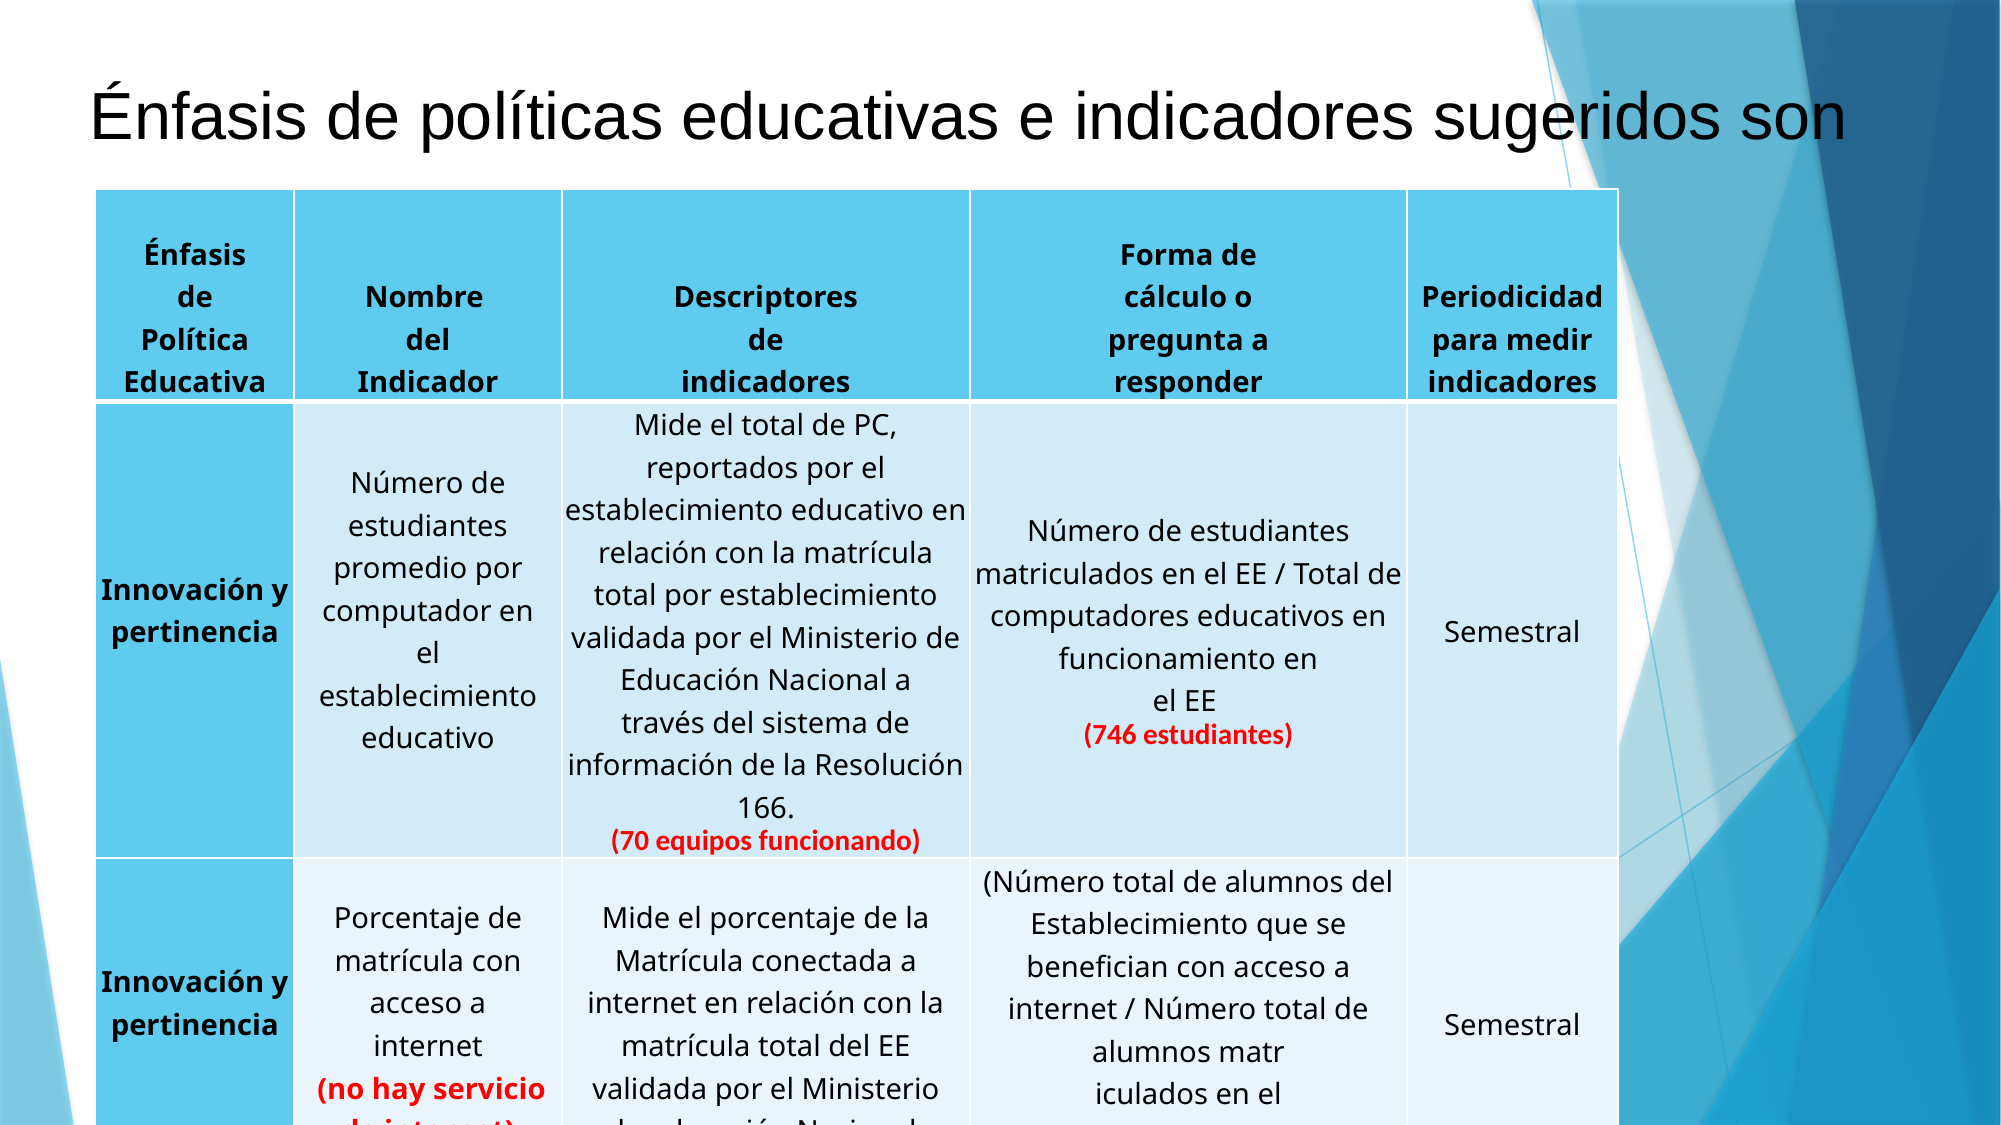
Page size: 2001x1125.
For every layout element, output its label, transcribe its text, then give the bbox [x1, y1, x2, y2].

table_cell Porcentaje de matrícula con acceso a internet (no hay servicio de internet) [295, 859, 561, 1125]
table_header Forma de cálculo o pregunta a responder [971, 190, 1406, 399]
table_cell Innovación y pertinencia [96, 859, 293, 1125]
table_cell Mide el porcentaje de la Matrícula conectada a internet en relación con la matrícula total del EE validada por el Ministerio de educación Nacional. [563, 859, 969, 1125]
table_header Descriptores de indicadores [563, 190, 969, 399]
text_box Énfasis de políticas educativas e indicadores sugeridos son [74, 65, 1944, 161]
table_cell Mide el total de PC, reportados por el establecimiento educativo en relación con la matrícula total por establecimiento validada por el Ministerio de Educación Nacional a través del sistema de información de la Resolución 166. (70 equipos funcionando) [563, 404, 969, 857]
table_cell Número de estudiantes matriculados en el EE / Total de computadores educativos en funcionamiento en el EE (746 estudiantes) [971, 404, 1406, 857]
table_header Énfasis de Política Educativa [96, 190, 293, 399]
table_cell Semestral [1408, 404, 1617, 857]
table_cell Innovación y pertinencia [96, 404, 293, 857]
table_cell Semestral [1408, 859, 1617, 1125]
table_cell (Número total de alumnos del Establecimiento que se benefician con acceso a internet / Número total de alumnos matr iculados en el EE) x 100 [971, 859, 1406, 1125]
table_header Periodicidad para medir indicadores [1408, 190, 1617, 399]
table_header Nombre del Indicador [295, 190, 561, 399]
table_cell Número de estudiantes promedio por computador en el establecimiento educativo [295, 404, 561, 857]
